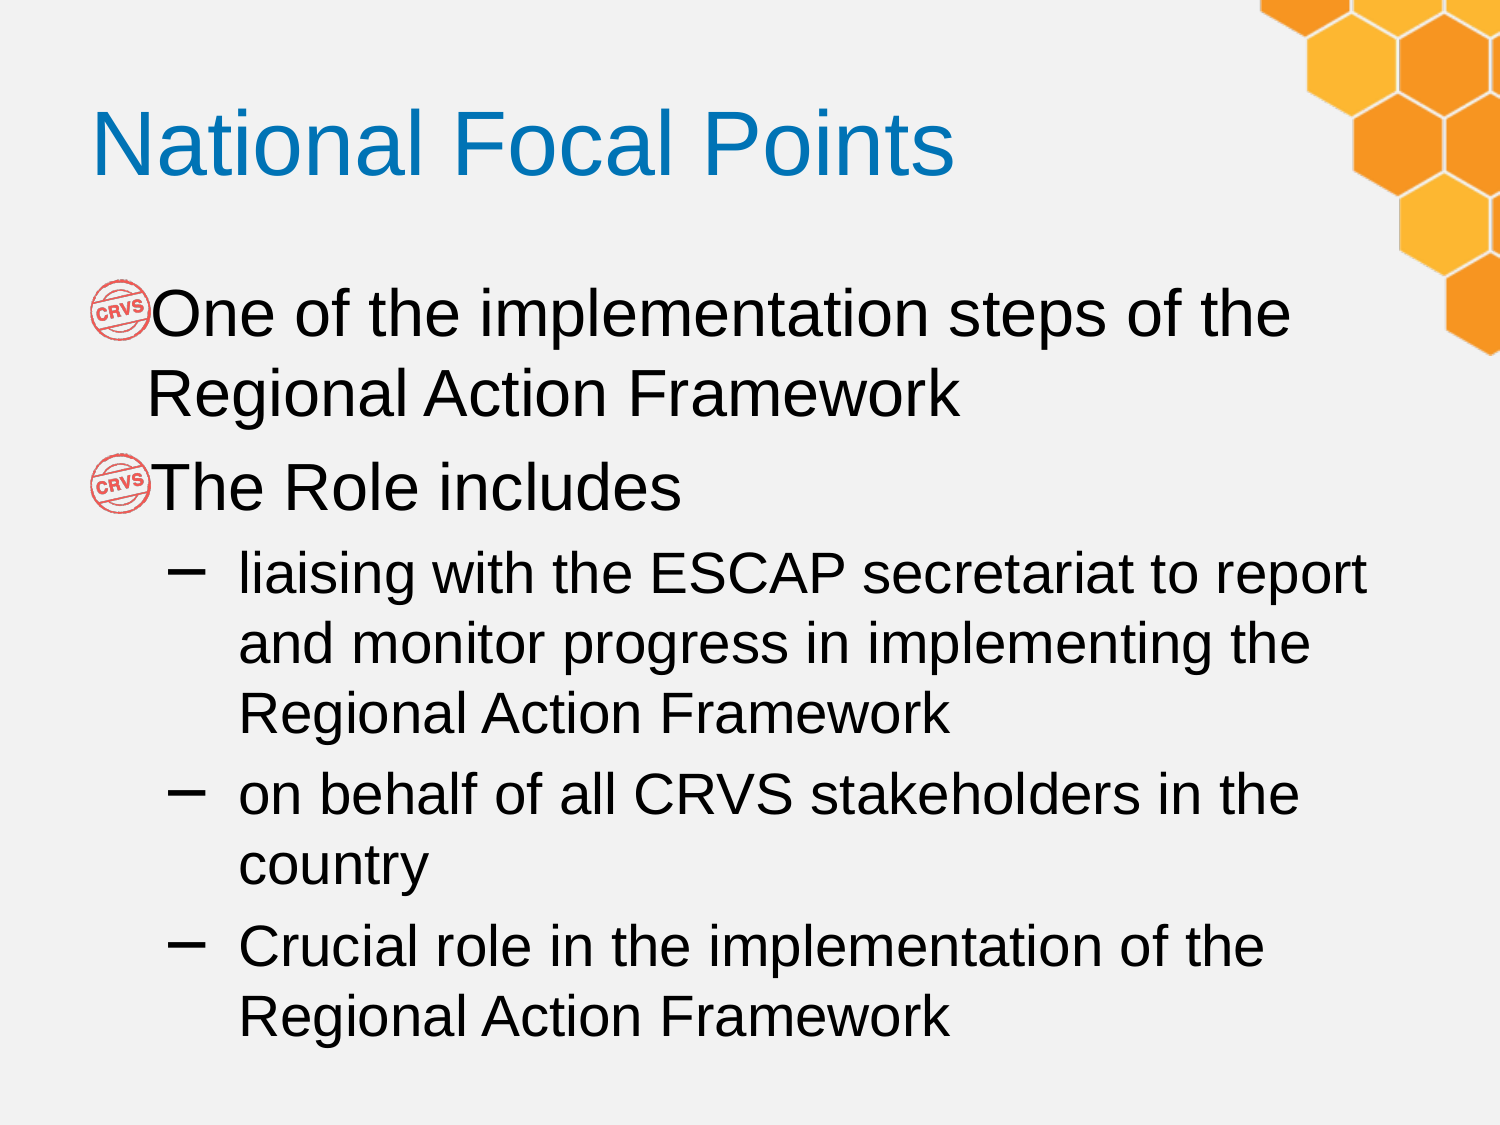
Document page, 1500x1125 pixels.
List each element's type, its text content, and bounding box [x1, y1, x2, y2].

picture [90, 453, 151, 514]
list One of the implementation steps of the Regional Action Framework The Role includes liaising with the ESCAP secretariat to report and monitor progress in implementing the Regional Action Framework on behalf of all CRVS stakeholders in the country Crucial role in the implementation of the Regional Action Framework [75, 262, 1425, 1074]
picture [1215, 0, 1500, 356]
picture [90, 279, 151, 341]
title National Focal Points [75, 45, 1297, 233]
